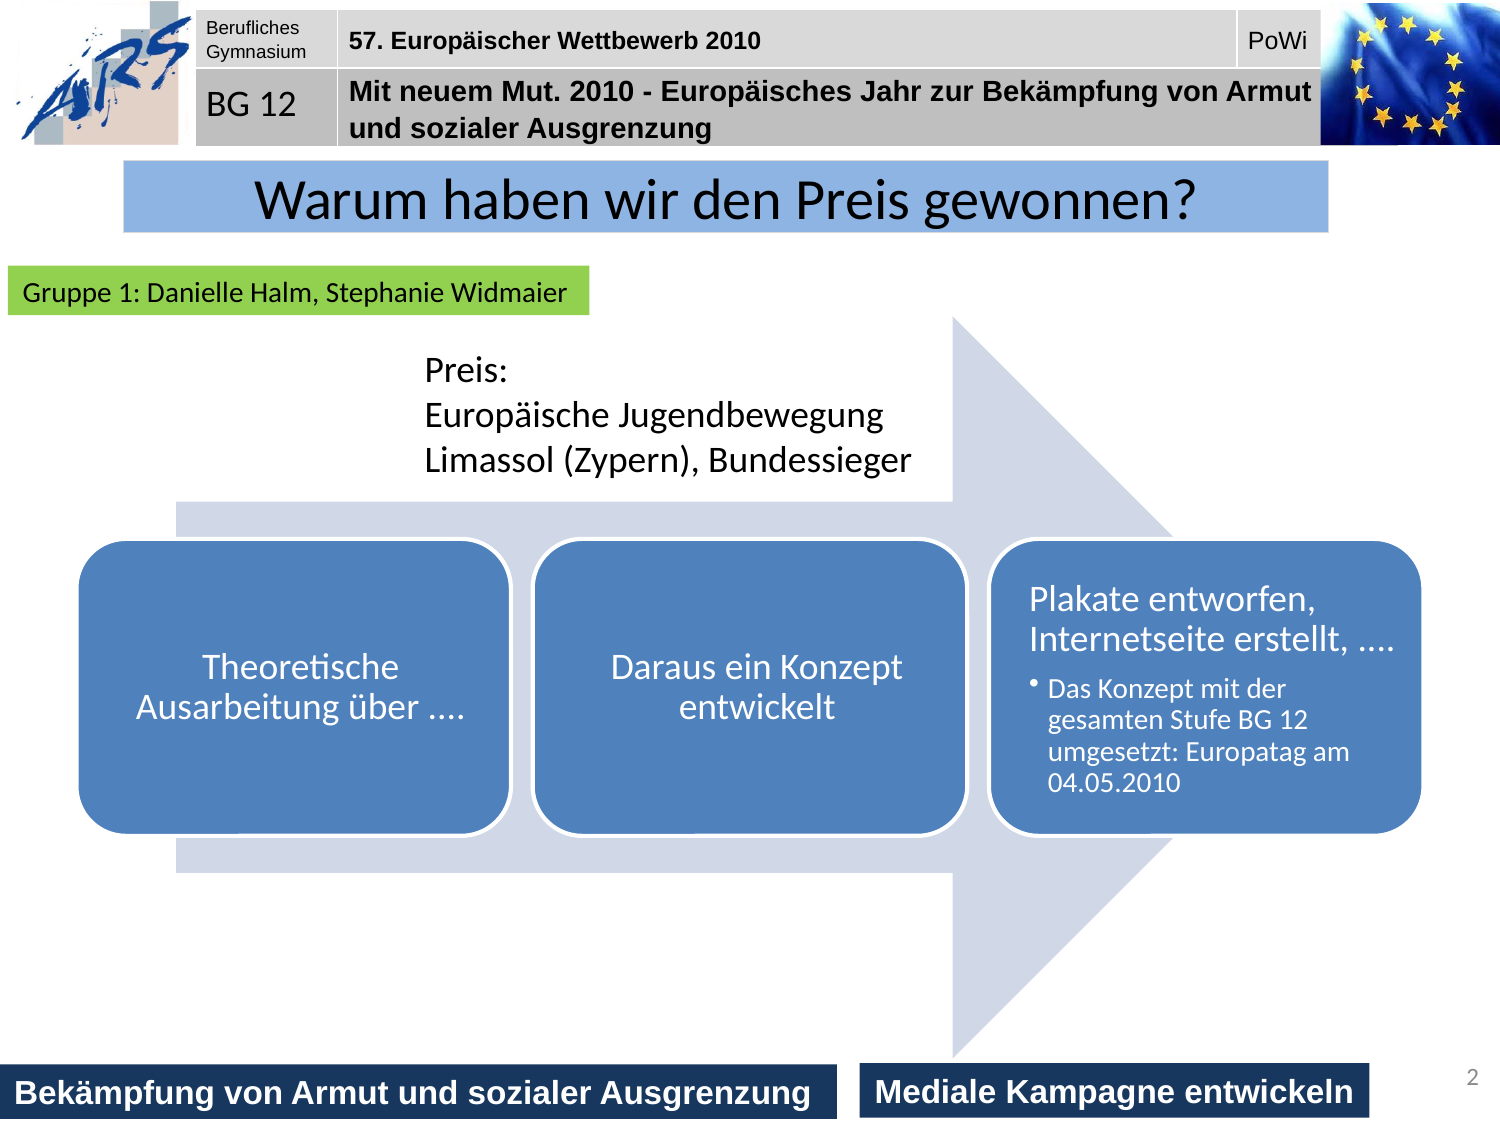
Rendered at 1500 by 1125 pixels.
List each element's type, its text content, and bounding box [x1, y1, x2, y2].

title Warum haben wir den Preis gewonnen? [123, 160, 1329, 233]
text_box Bekämpfung von Armut und sozialer Ausgrenzung [0, 1064, 837, 1119]
text_box Gruppe 1: Danielle Halm, Stephanie Widmaier [7, 265, 590, 316]
picture [1320, 3, 1500, 145]
picture [12, 0, 195, 145]
slide_number 2 [1370, 1045, 1495, 1106]
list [74, 315, 1426, 1059]
text_box Mediale Kampagne entwickeln [859, 1066, 1370, 1118]
